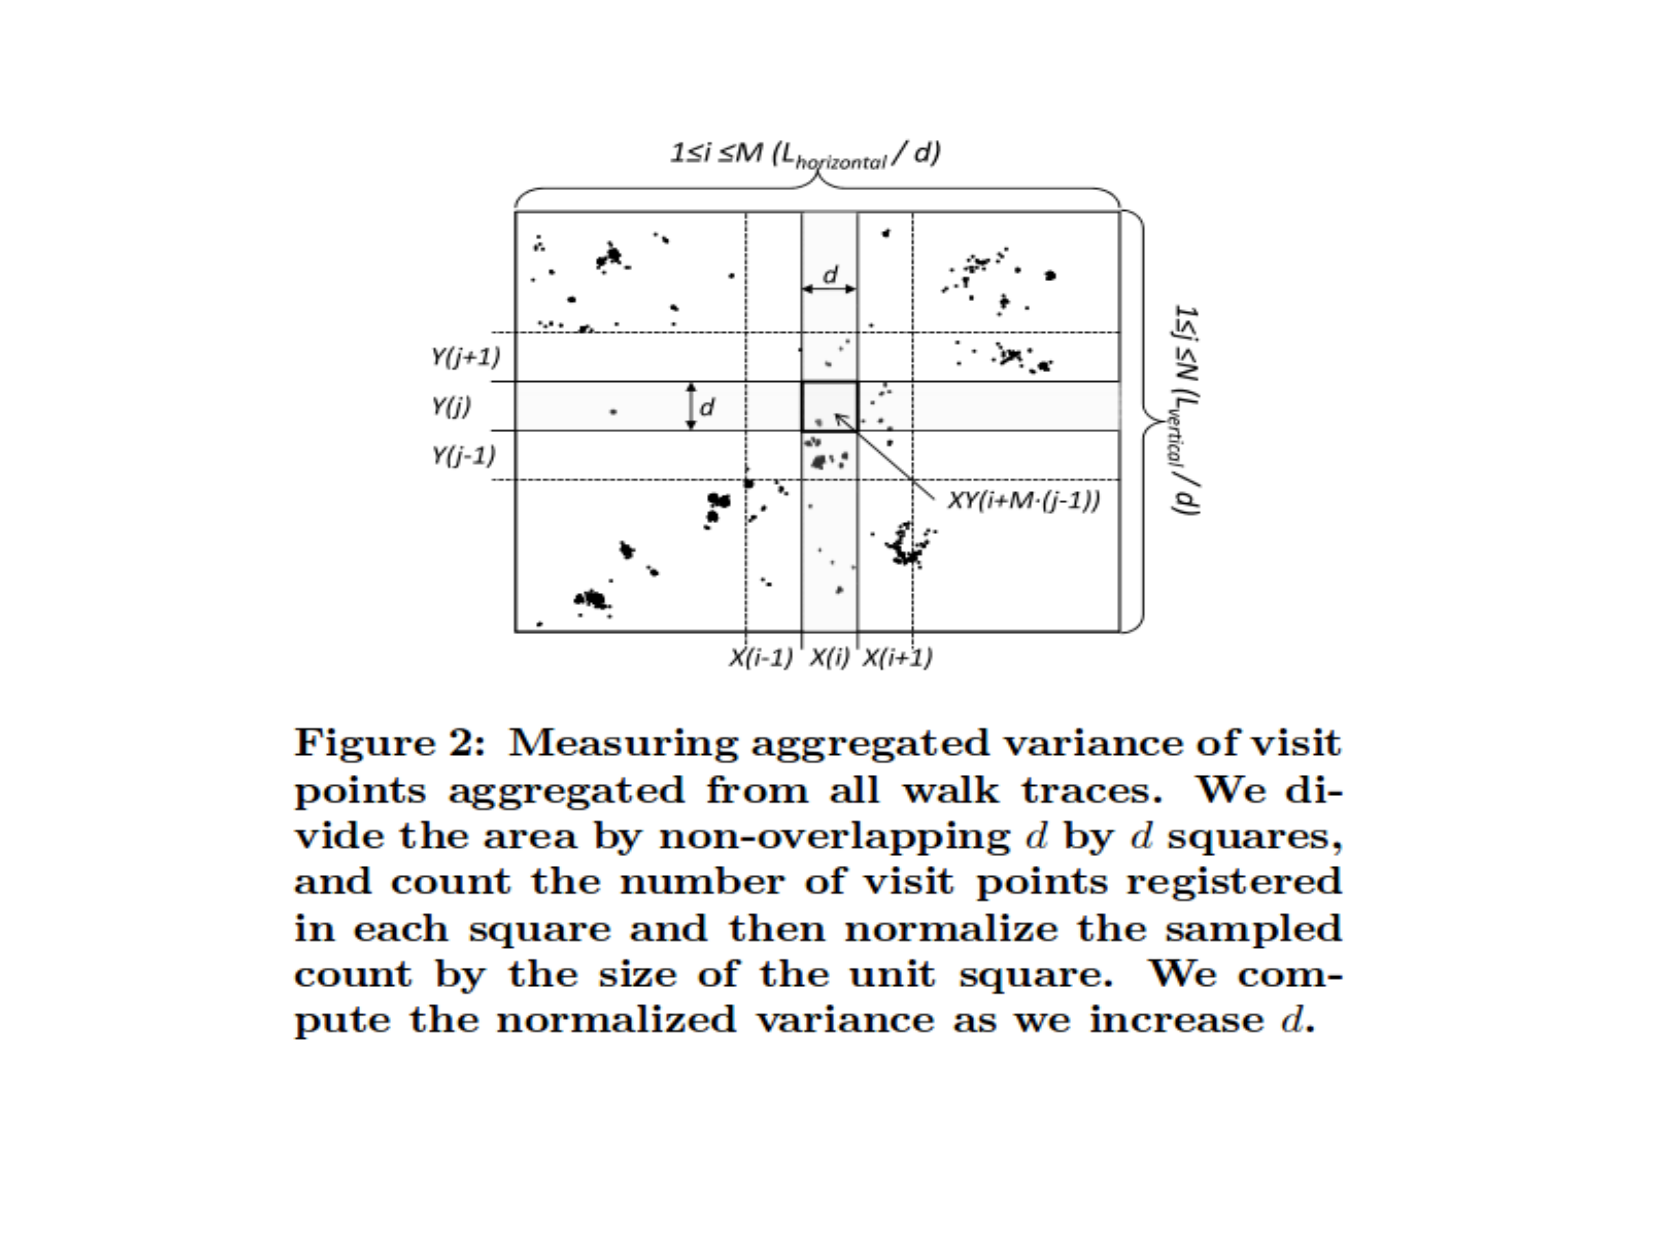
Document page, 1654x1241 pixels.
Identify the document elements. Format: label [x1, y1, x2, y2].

picture [188, 79, 1383, 1087]
